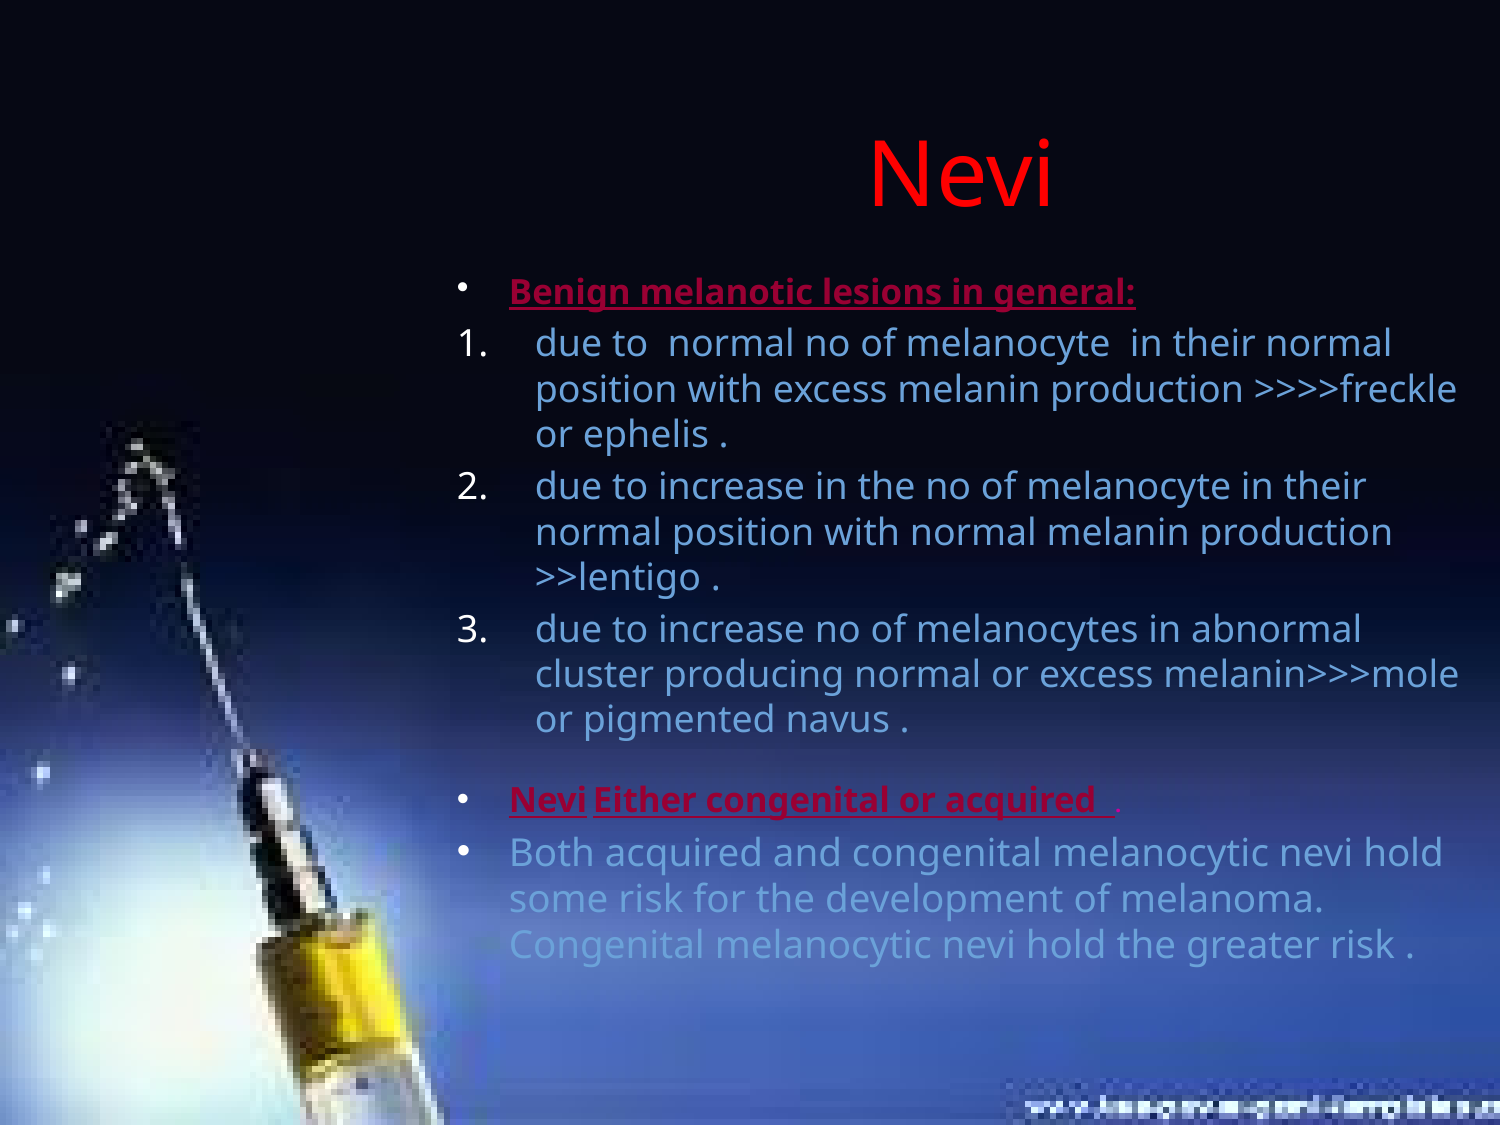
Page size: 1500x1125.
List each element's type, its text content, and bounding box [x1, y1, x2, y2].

title Nevi [443, 44, 1480, 233]
list Benign melanotic lesions in general: due to normal no of melanocyte in their normal position with excess melanin production >>>>freckle or ephelis . due to increase in the no of melanocyte in their normal position with normal melanin production >>lentigo . due to increase no of melanocytes in abnormal cluster producing normal or excess melanin>>>mole or pigmented navus . Nevi Either congenital or acquired . Both acquired and congenital melanocytic nevi hold some risk for the development of melanoma. Congenital melanocytic nevi hold the greater risk . [441, 262, 1480, 1006]
picture [0, 0, 1500, 1125]
